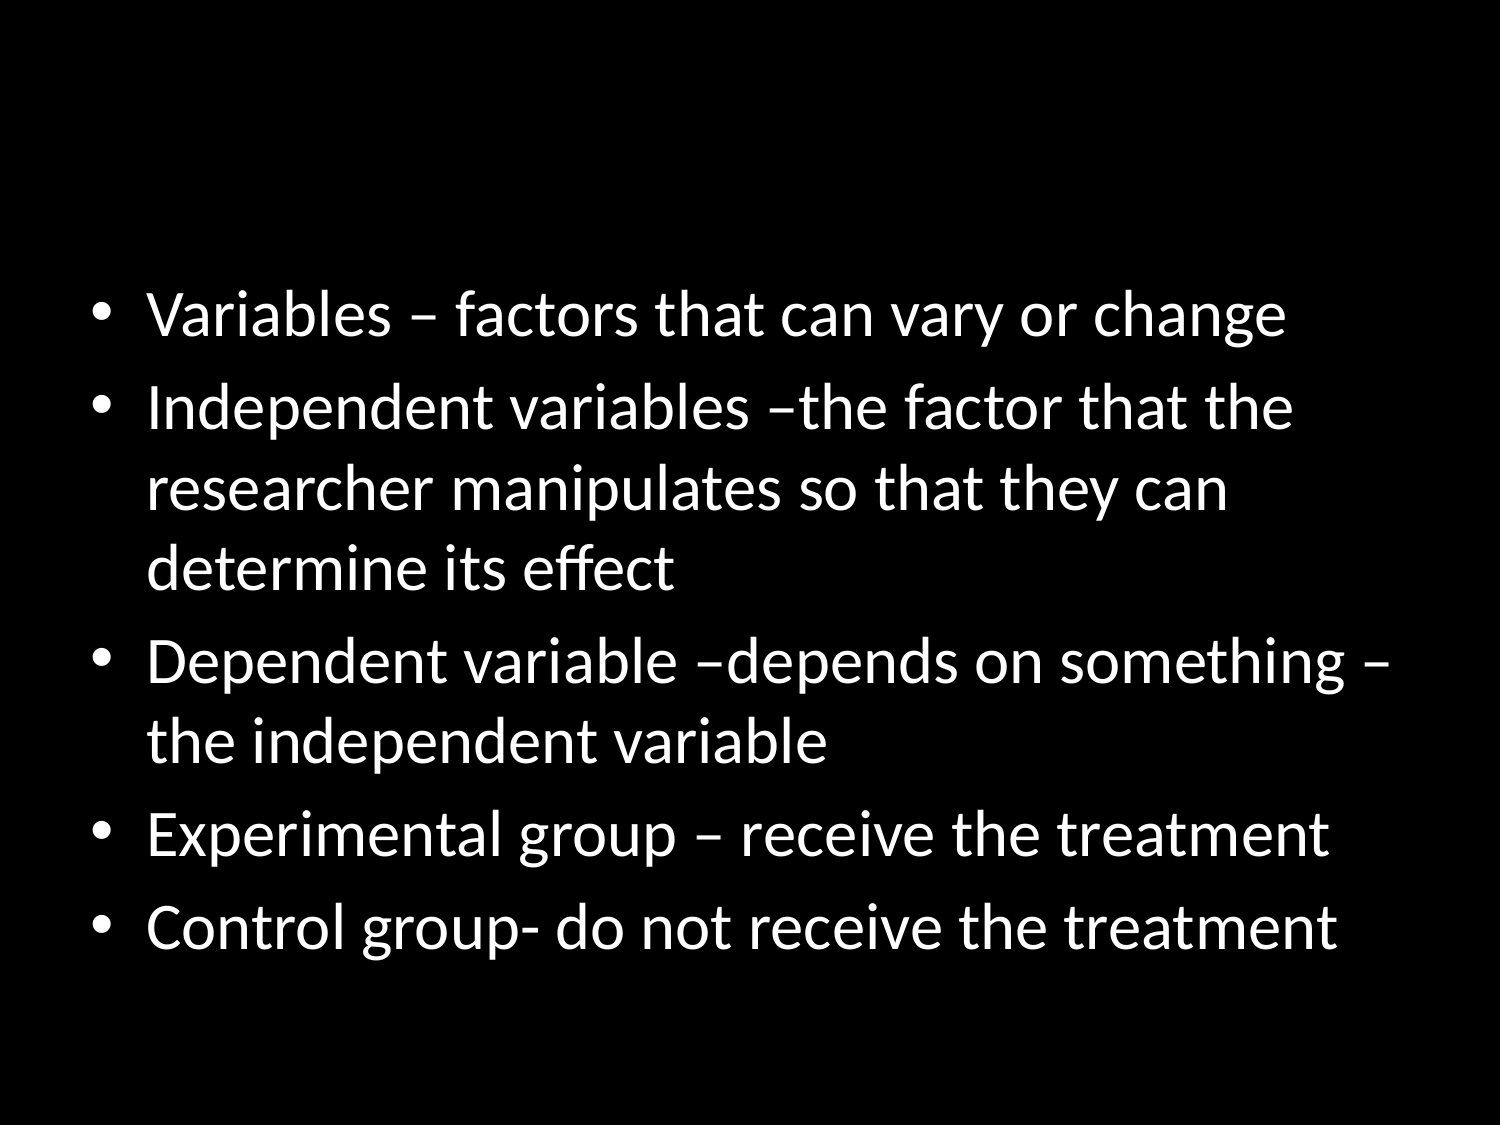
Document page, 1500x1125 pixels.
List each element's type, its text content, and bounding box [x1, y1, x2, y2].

list Variables – factors that can vary or change Independent variables –the factor that the researcher manipulates so that they can determine its effect Dependent variable –depends on something – the independent variable Experimental group – receive the treatment Control group- do not receive the treatment [75, 262, 1425, 1005]
